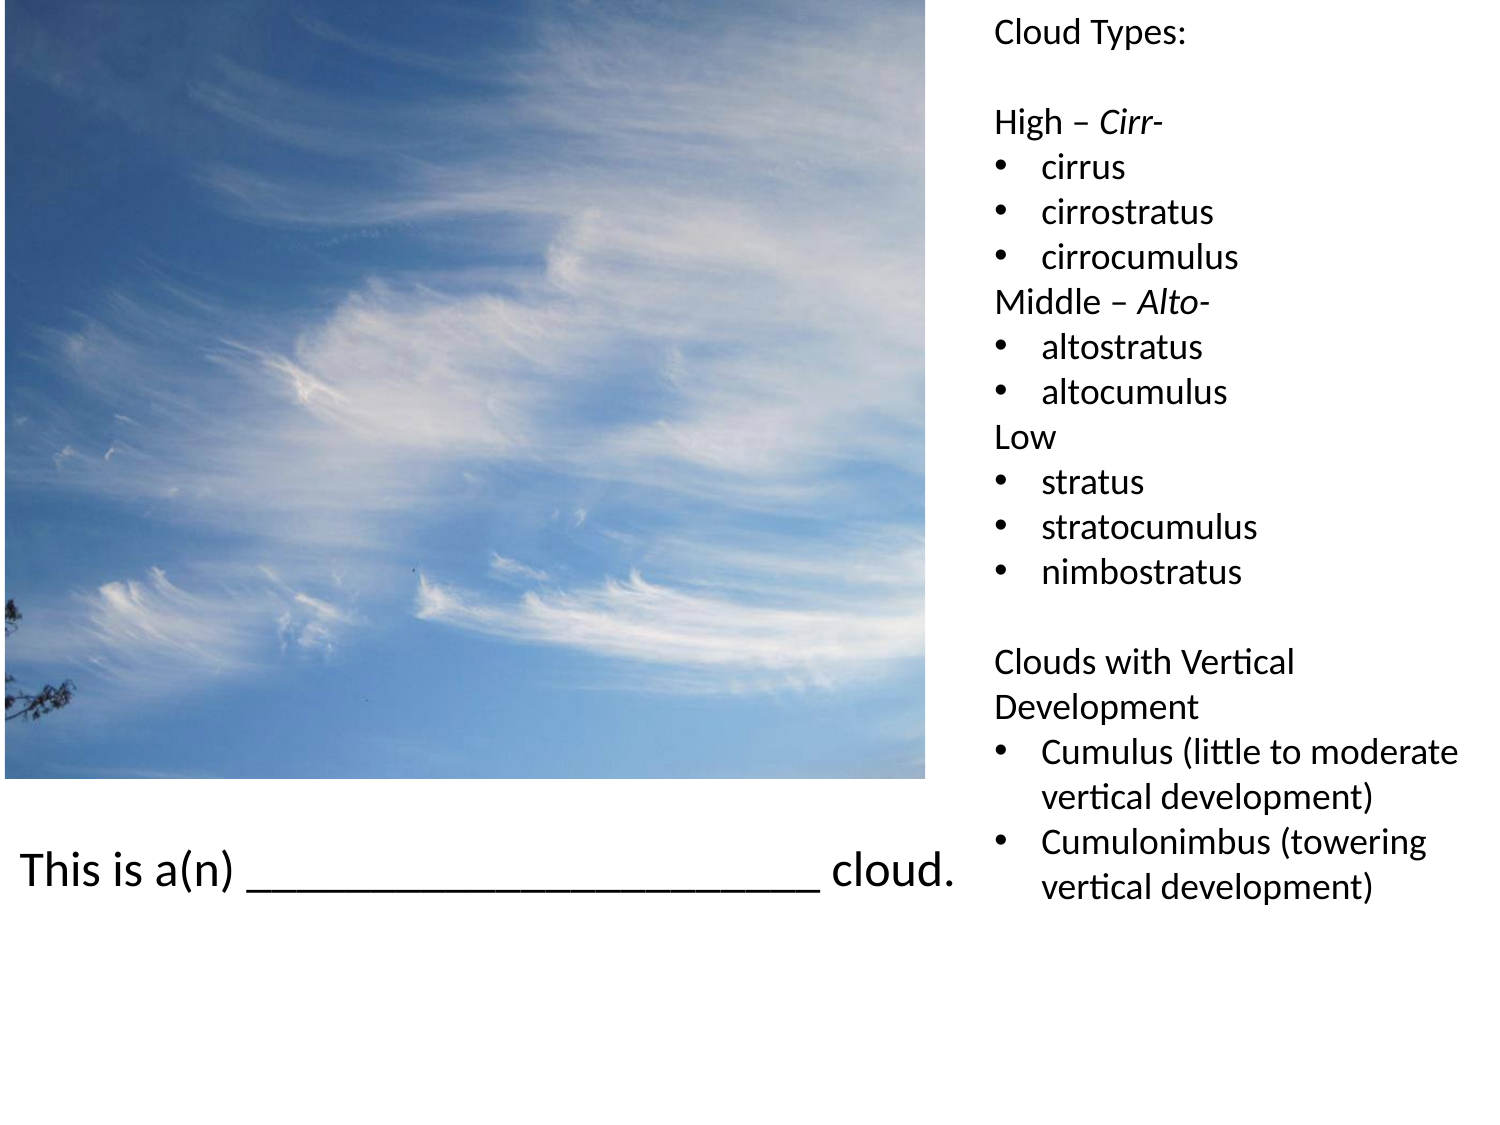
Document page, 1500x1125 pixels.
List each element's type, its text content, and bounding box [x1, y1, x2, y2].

text_box Cloud Types: High – Cirr- cirrus cirrostratus cirrocumulus Middle – Alto- altostratus altocumulus Low stratus stratocumulus nimbostratus Clouds with Vertical Development Cumulus (little to moderate vertical development) Cumulonimbus (towering vertical development) [979, 0, 1500, 1095]
text_box This is a(n) _______________________ cloud. [4, 829, 979, 904]
picture [4, 0, 926, 779]
